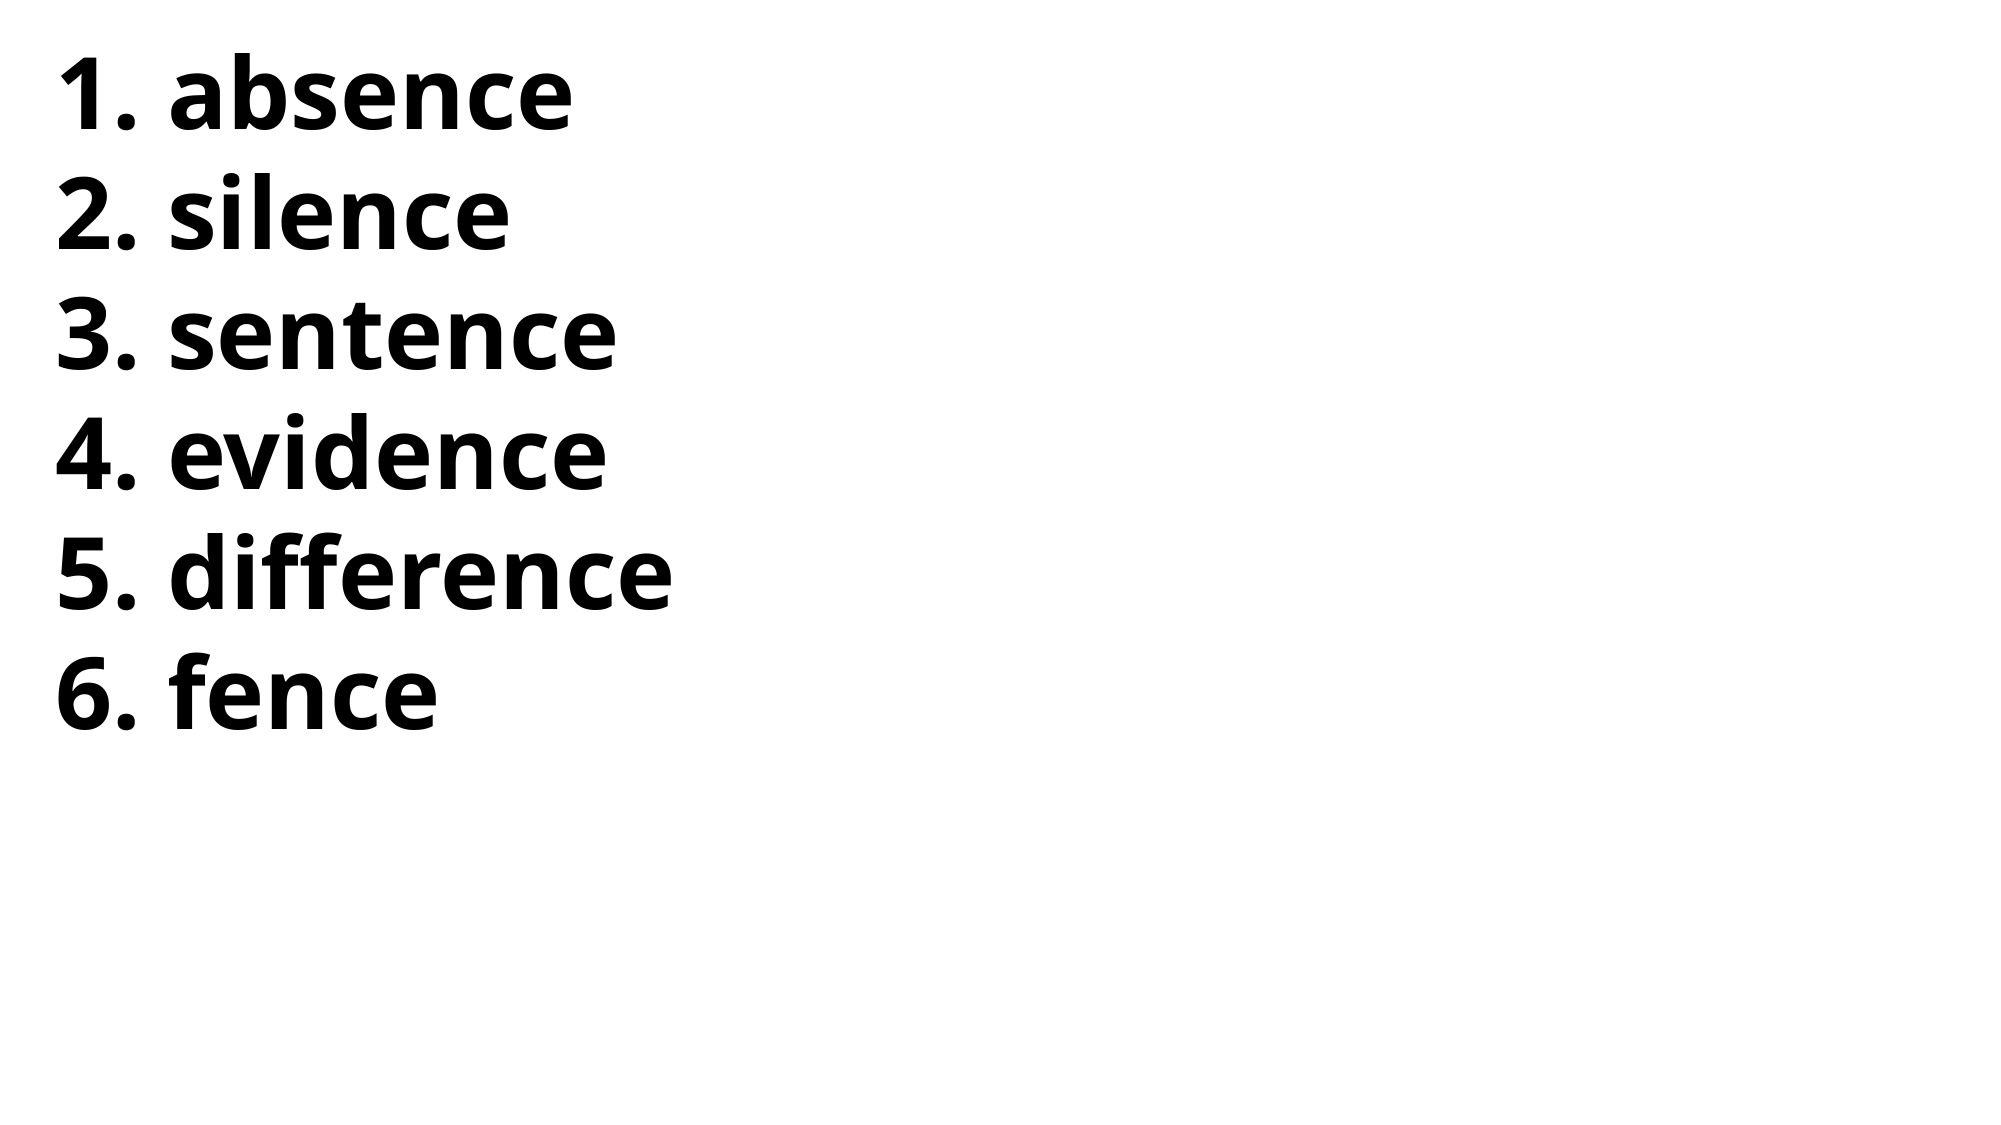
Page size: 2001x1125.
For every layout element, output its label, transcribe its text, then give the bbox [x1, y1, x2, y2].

text_box absence silence sentence evidence difference fence [40, 22, 928, 802]
